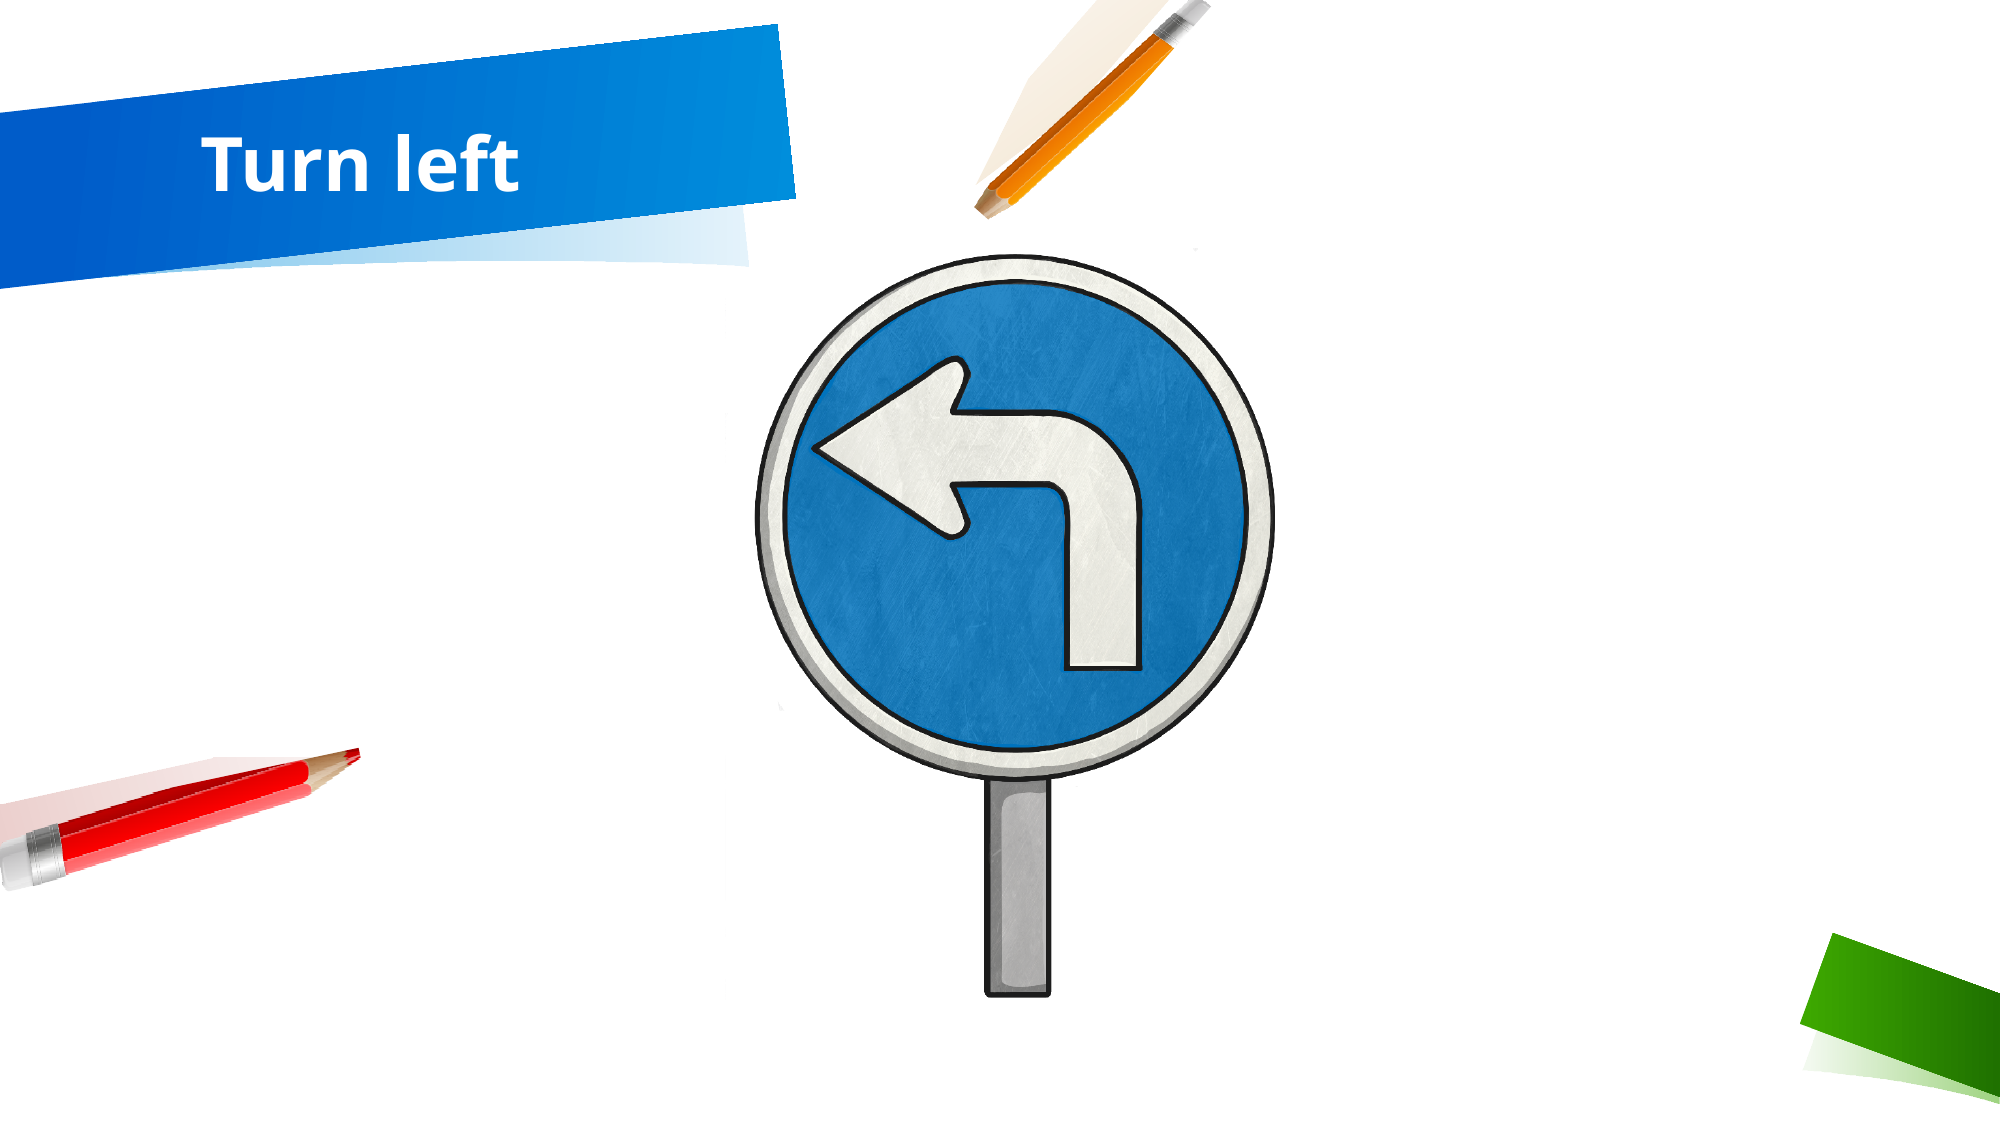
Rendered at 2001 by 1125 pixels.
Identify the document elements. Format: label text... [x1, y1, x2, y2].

picture [1051, 0, 1217, 85]
picture [0, 747, 373, 894]
title Turn left [185, 85, 1535, 249]
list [724, 248, 1275, 1000]
